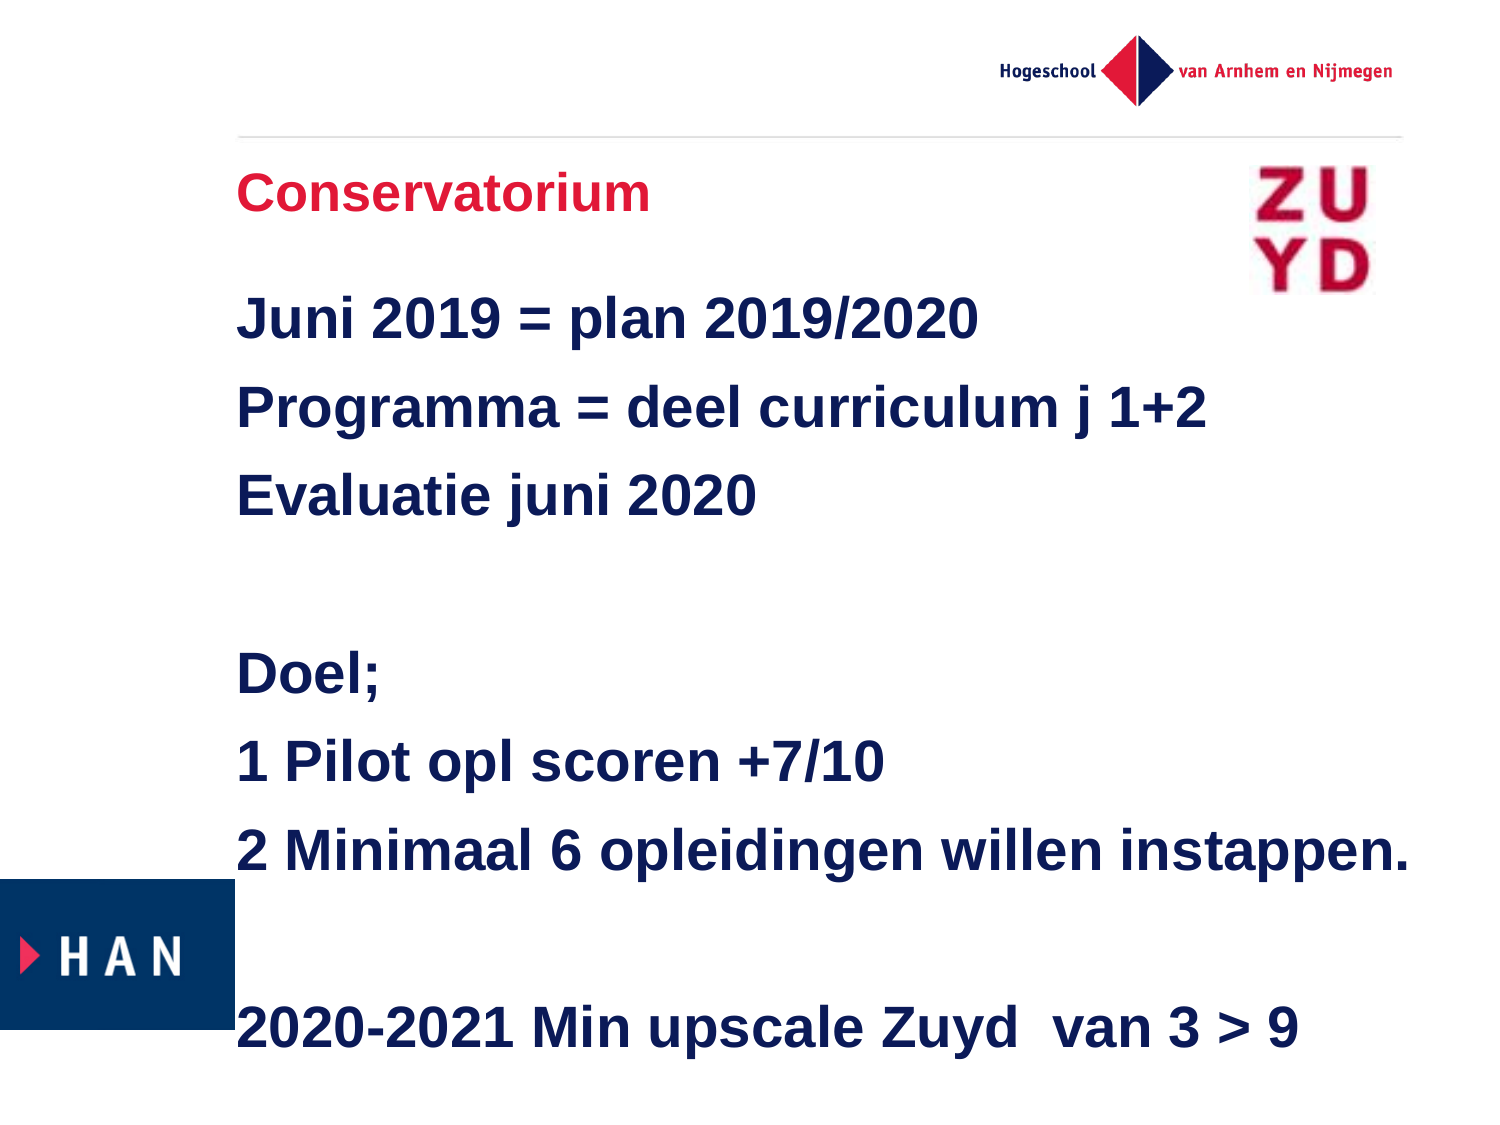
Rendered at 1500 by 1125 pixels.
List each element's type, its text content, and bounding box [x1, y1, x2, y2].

picture [233, 126, 1412, 145]
picture [1249, 165, 1376, 296]
picture [0, 879, 235, 1030]
title Conservatorium [236, 147, 1406, 231]
list Juni 2019 = plan 2019/2020 Programma = deel curriculum j 1+2 Evaluatie juni 2020 Doel; 1 Pilot opl scoren +7/10 2 Minimaal 6 opleidingen willen instappen. 2020-2021 Min upscale Zuyd van 3 > 9 [236, 265, 1438, 880]
picture [992, 29, 1406, 113]
